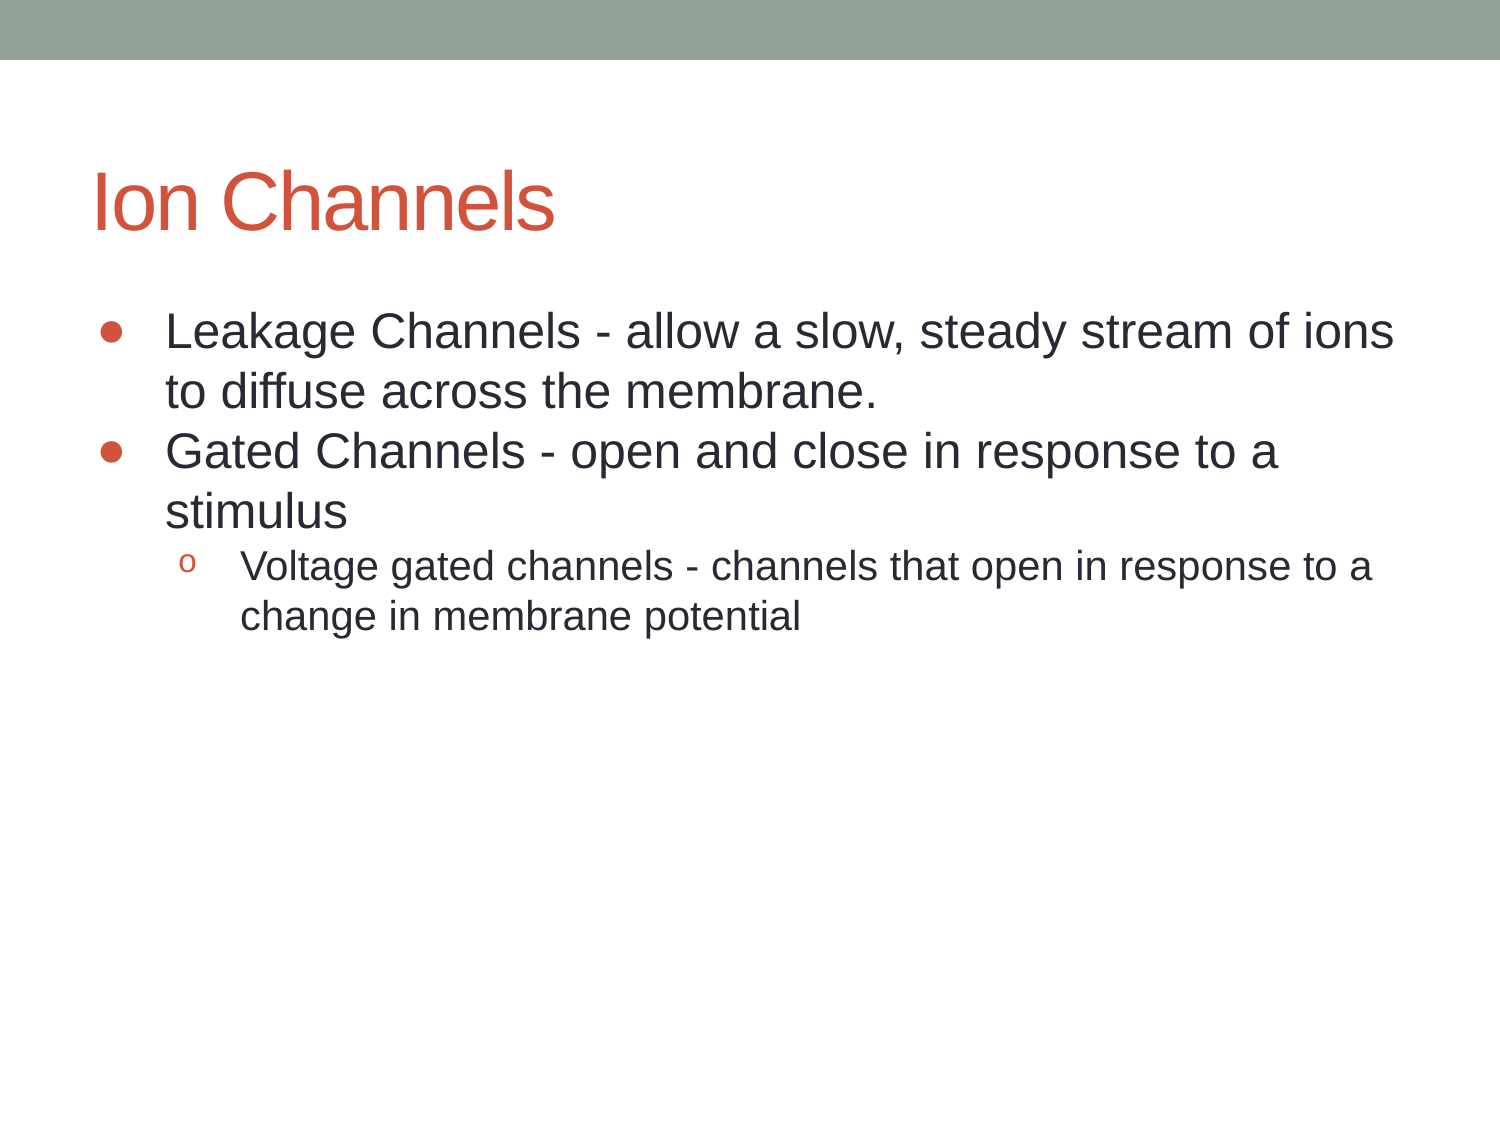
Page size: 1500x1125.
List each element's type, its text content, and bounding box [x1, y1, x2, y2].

list Leakage Channels - allow a slow, steady stream of ions to diffuse across the membrane. Gated Channels - open and close in response to a stimulus Voltage gated channels - channels that open in response to a change in membrane potential [75, 283, 1425, 1078]
title Ion Channels [75, 34, 1425, 263]
